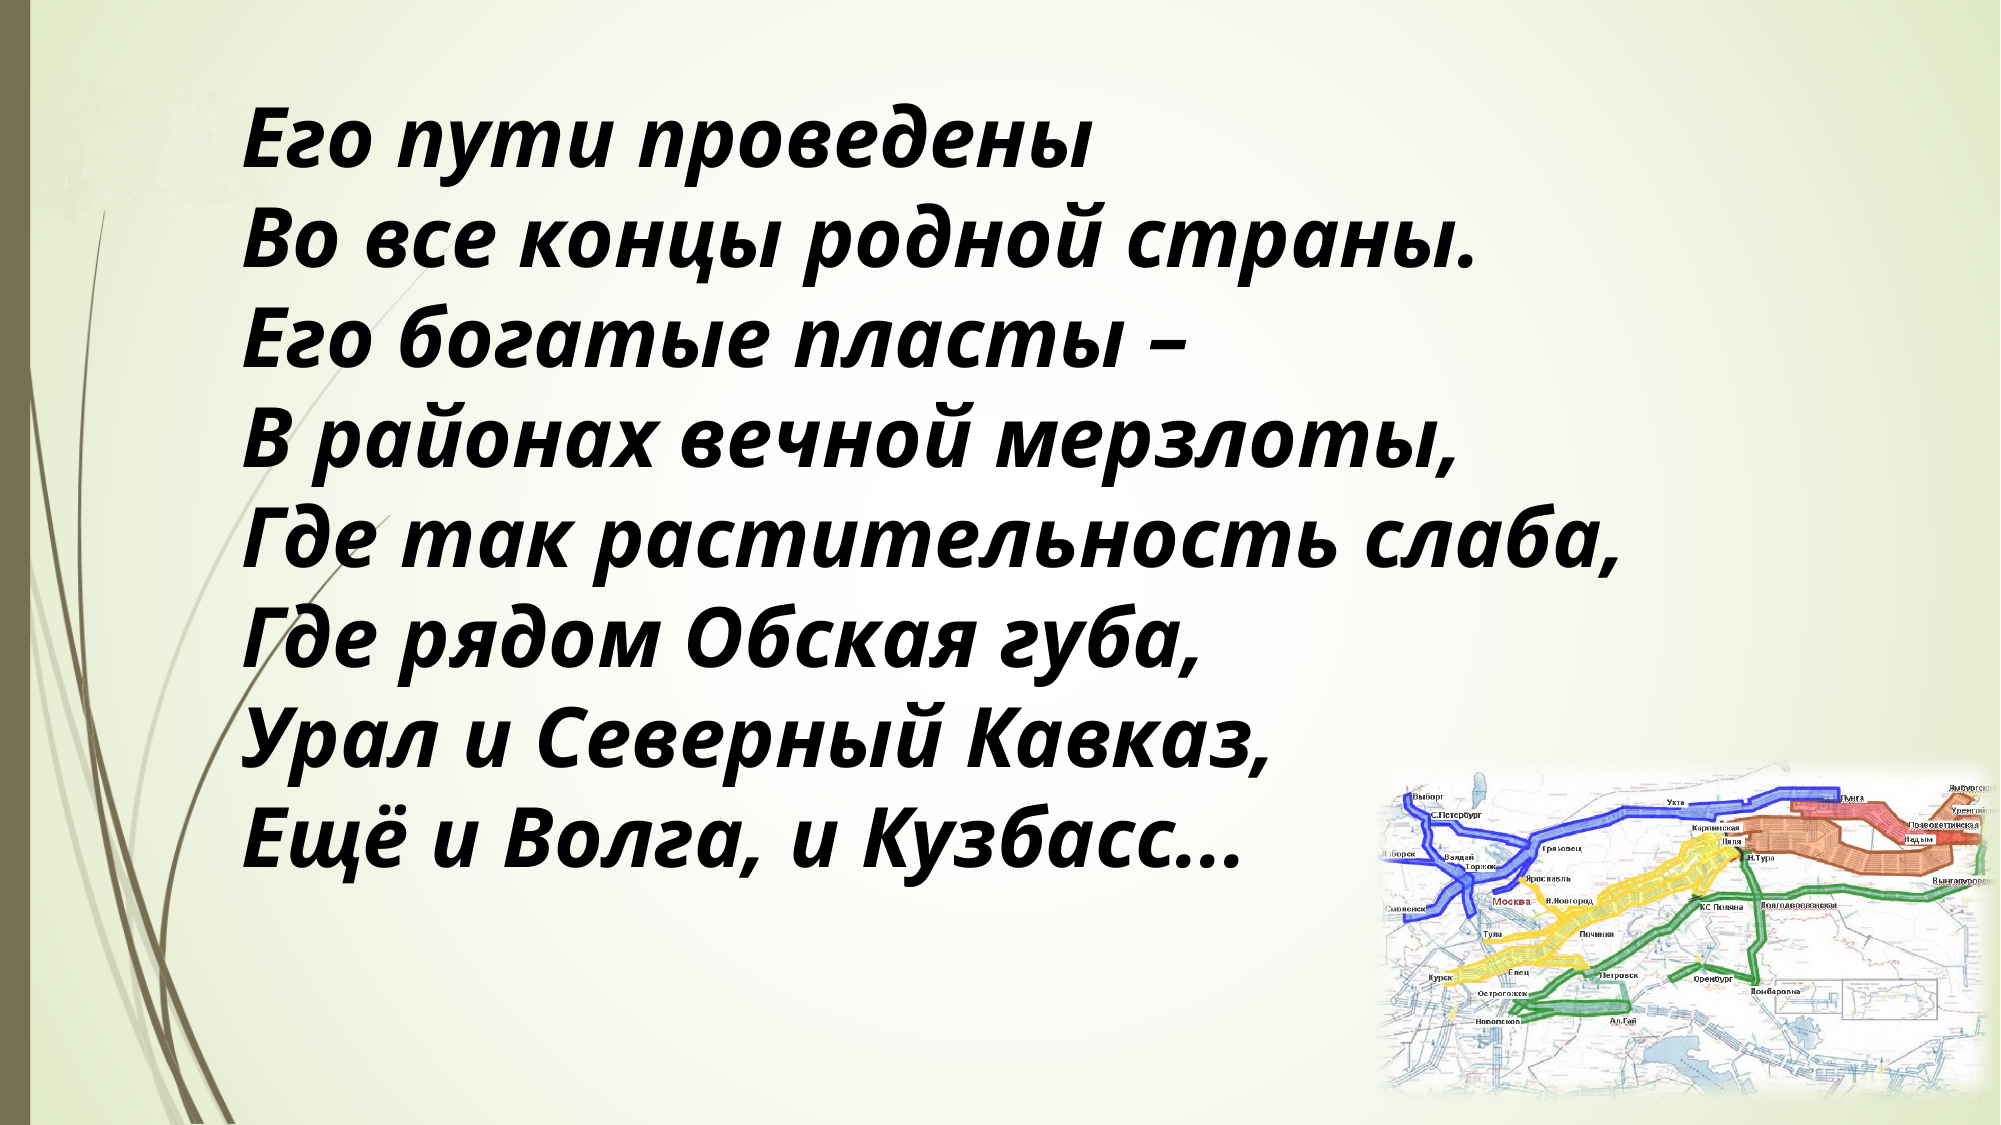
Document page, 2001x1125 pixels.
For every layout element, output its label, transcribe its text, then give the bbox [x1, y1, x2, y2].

text_box Его пути проведены Во все концы родной страны. Его богатые пласты – В районах вечной мерзлоты, Где так растительность слаба, Где рядом Обская губа, Урал и Северный Кавказ, Ещё и Волга, и Кузбасс... [226, 76, 1799, 937]
picture [0, 0, 2001, 1125]
